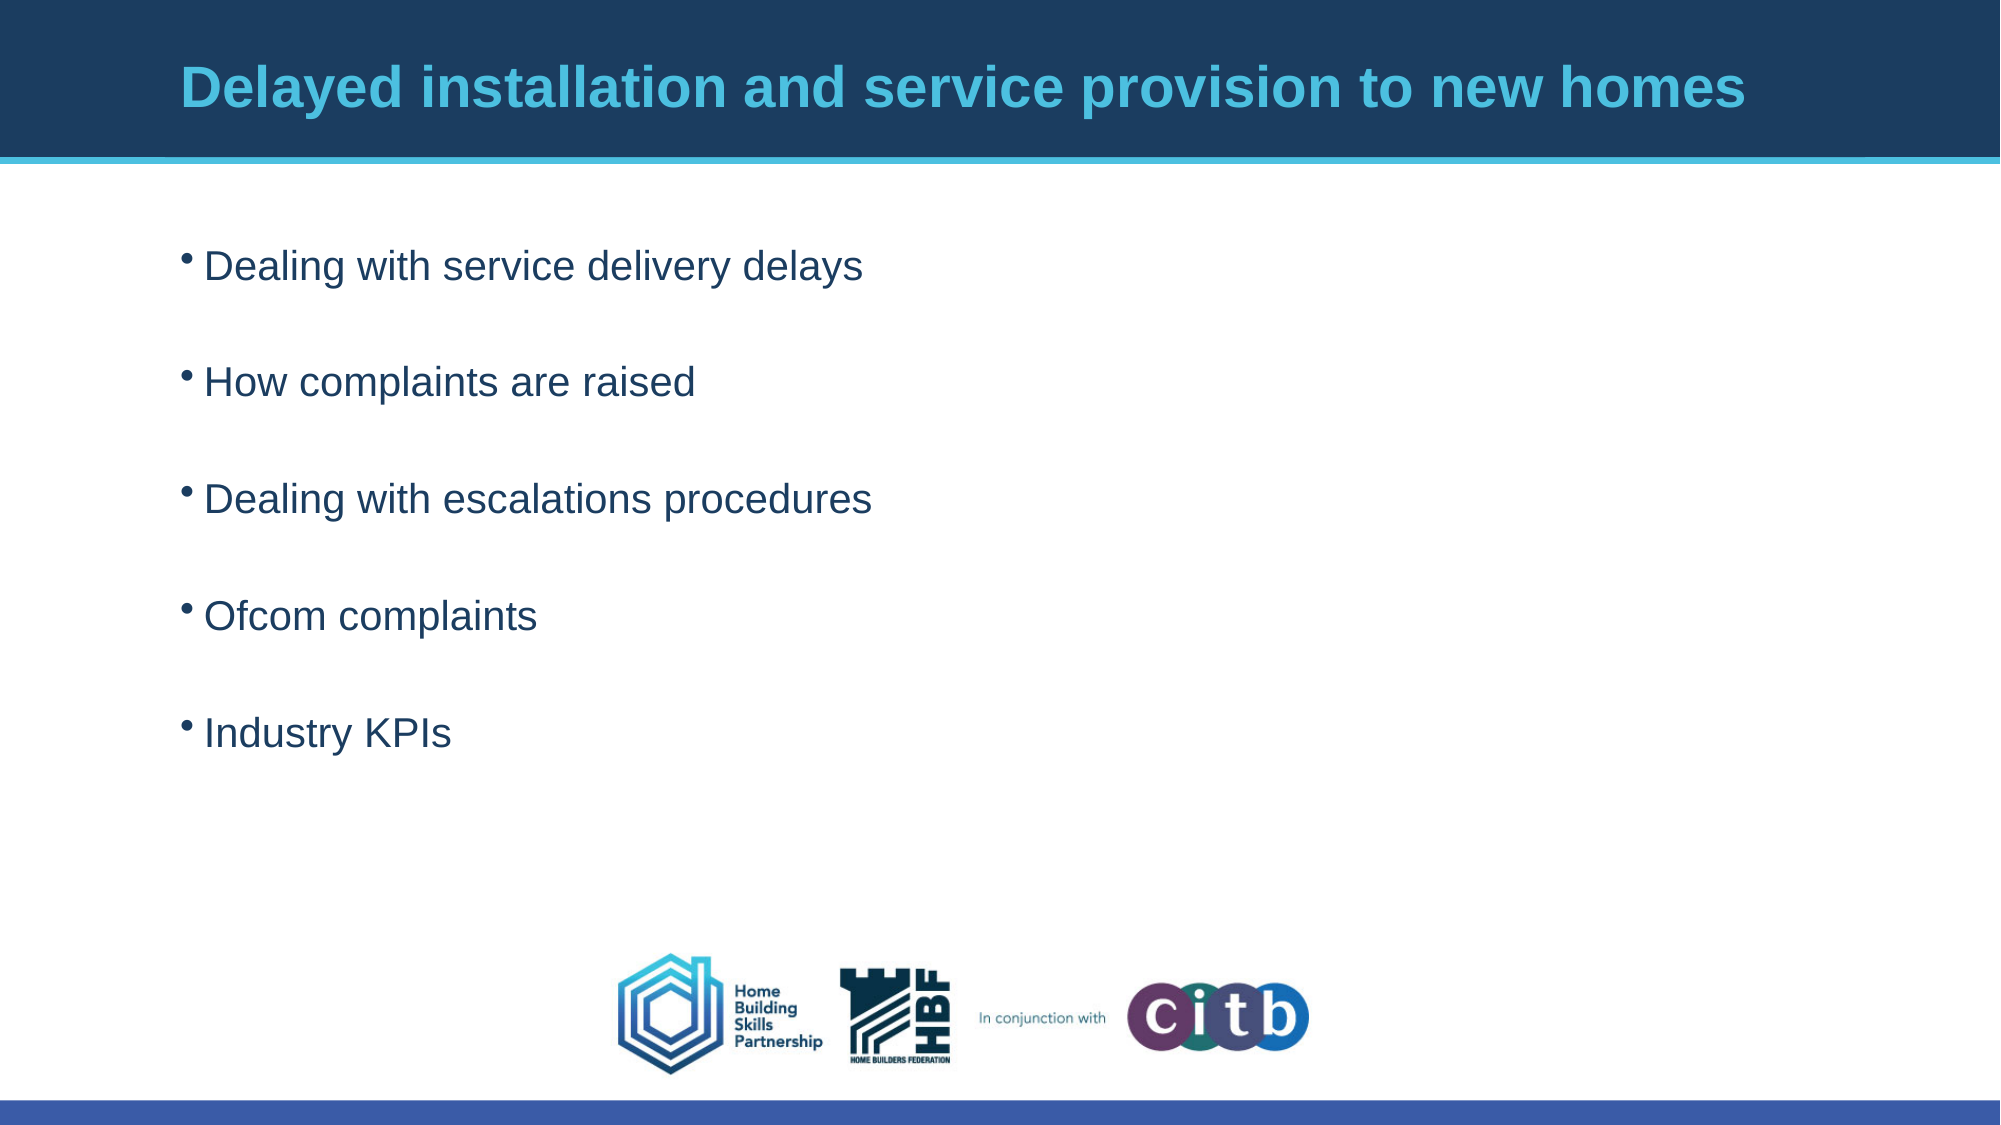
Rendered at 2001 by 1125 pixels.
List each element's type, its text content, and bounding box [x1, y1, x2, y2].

list Dealing with service delivery delays How complaints are raised Dealing with escalations procedures Ofcom complaints Industry KPIs [164, 172, 1866, 921]
picture [577, 936, 1328, 1084]
title Delayed installation and service provision to new homes [164, 9, 1866, 158]
